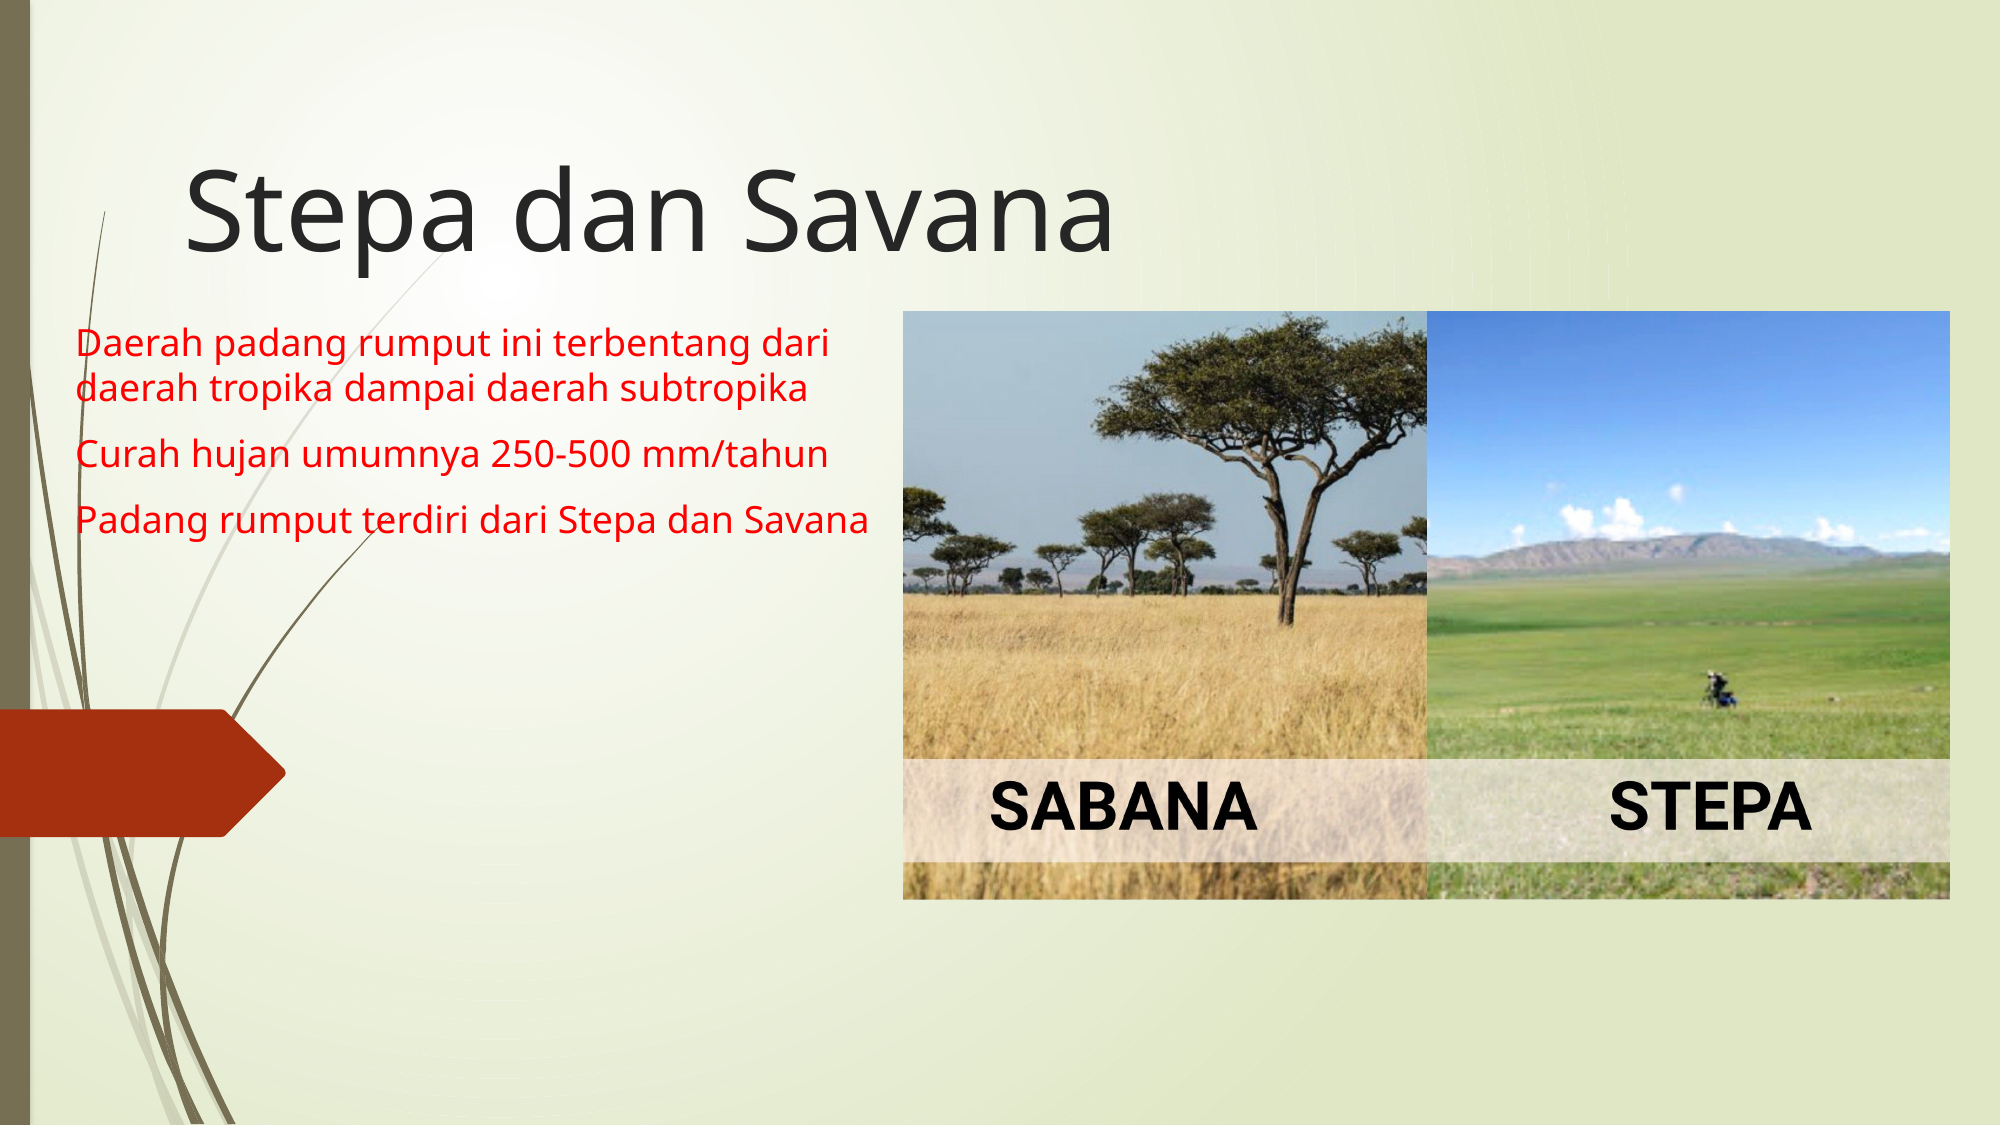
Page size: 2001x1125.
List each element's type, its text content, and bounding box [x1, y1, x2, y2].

picture [903, 311, 1950, 901]
title Stepa dan Savana [168, 55, 1762, 282]
subtitle Daerah padang rumput ini terbentang dari daerah tropika dampai daerah subtropika Curah hujan umumnya 250-500 mm/tahun Padang rumput terdiri dari Stepa dan Savana [60, 311, 904, 947]
